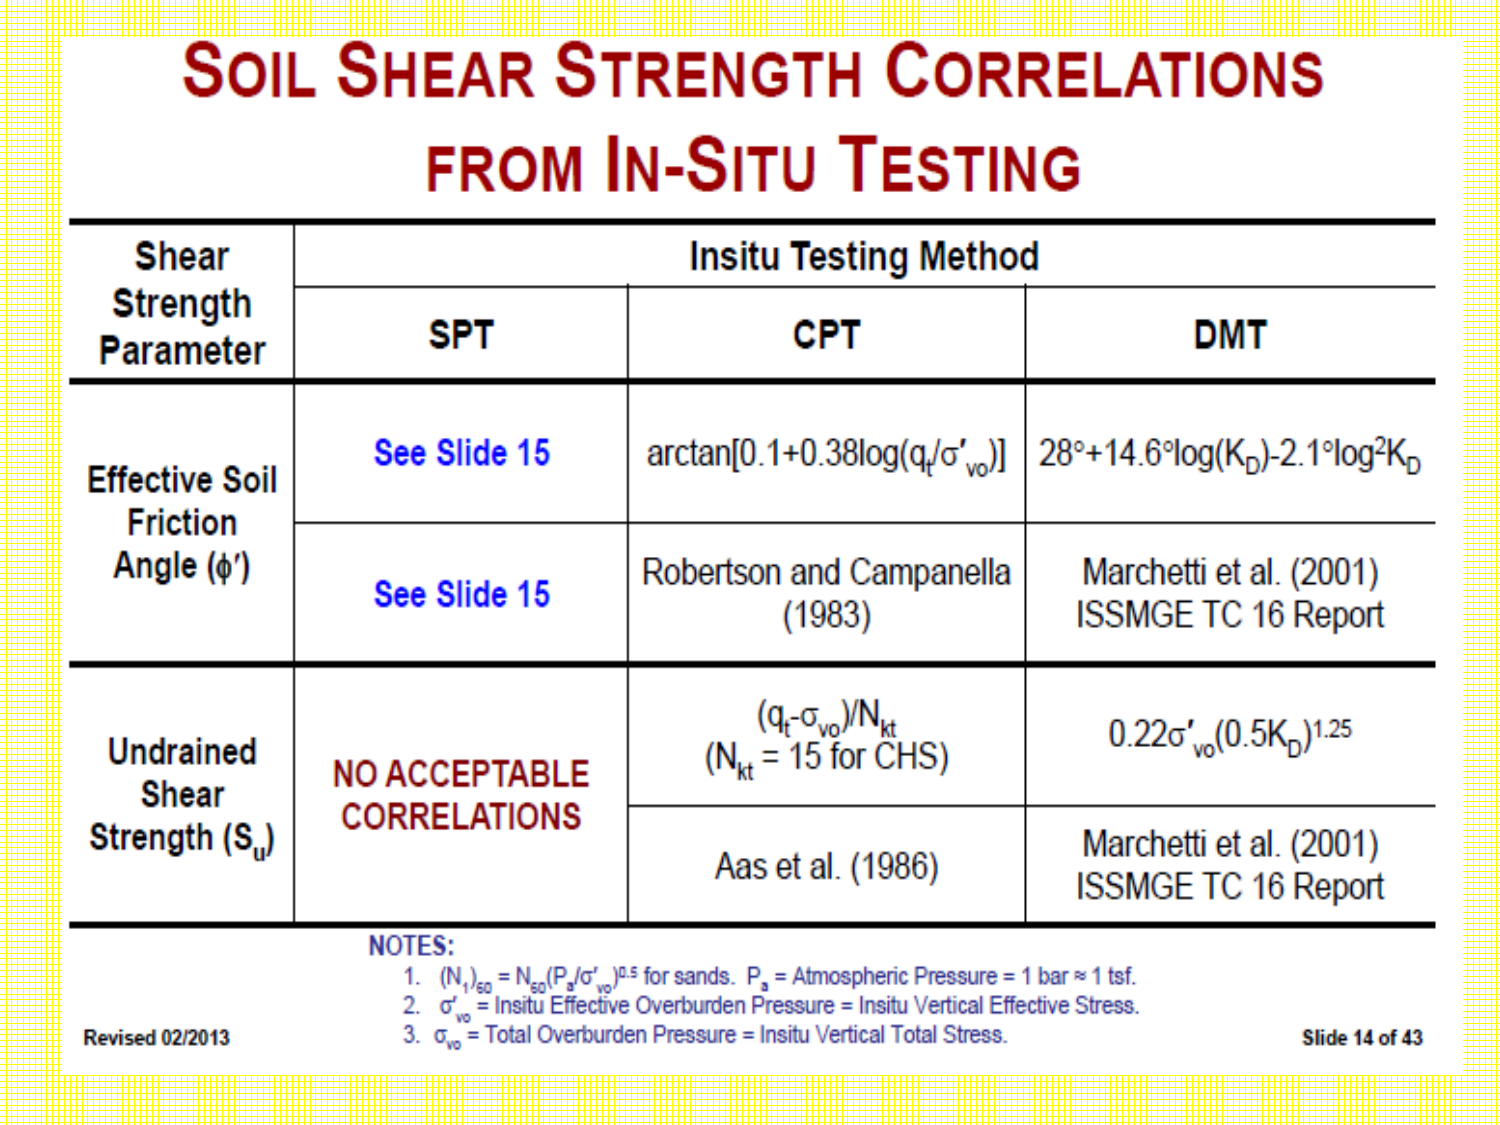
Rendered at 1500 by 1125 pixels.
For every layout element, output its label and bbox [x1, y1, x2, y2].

list [62, 37, 1463, 1076]
